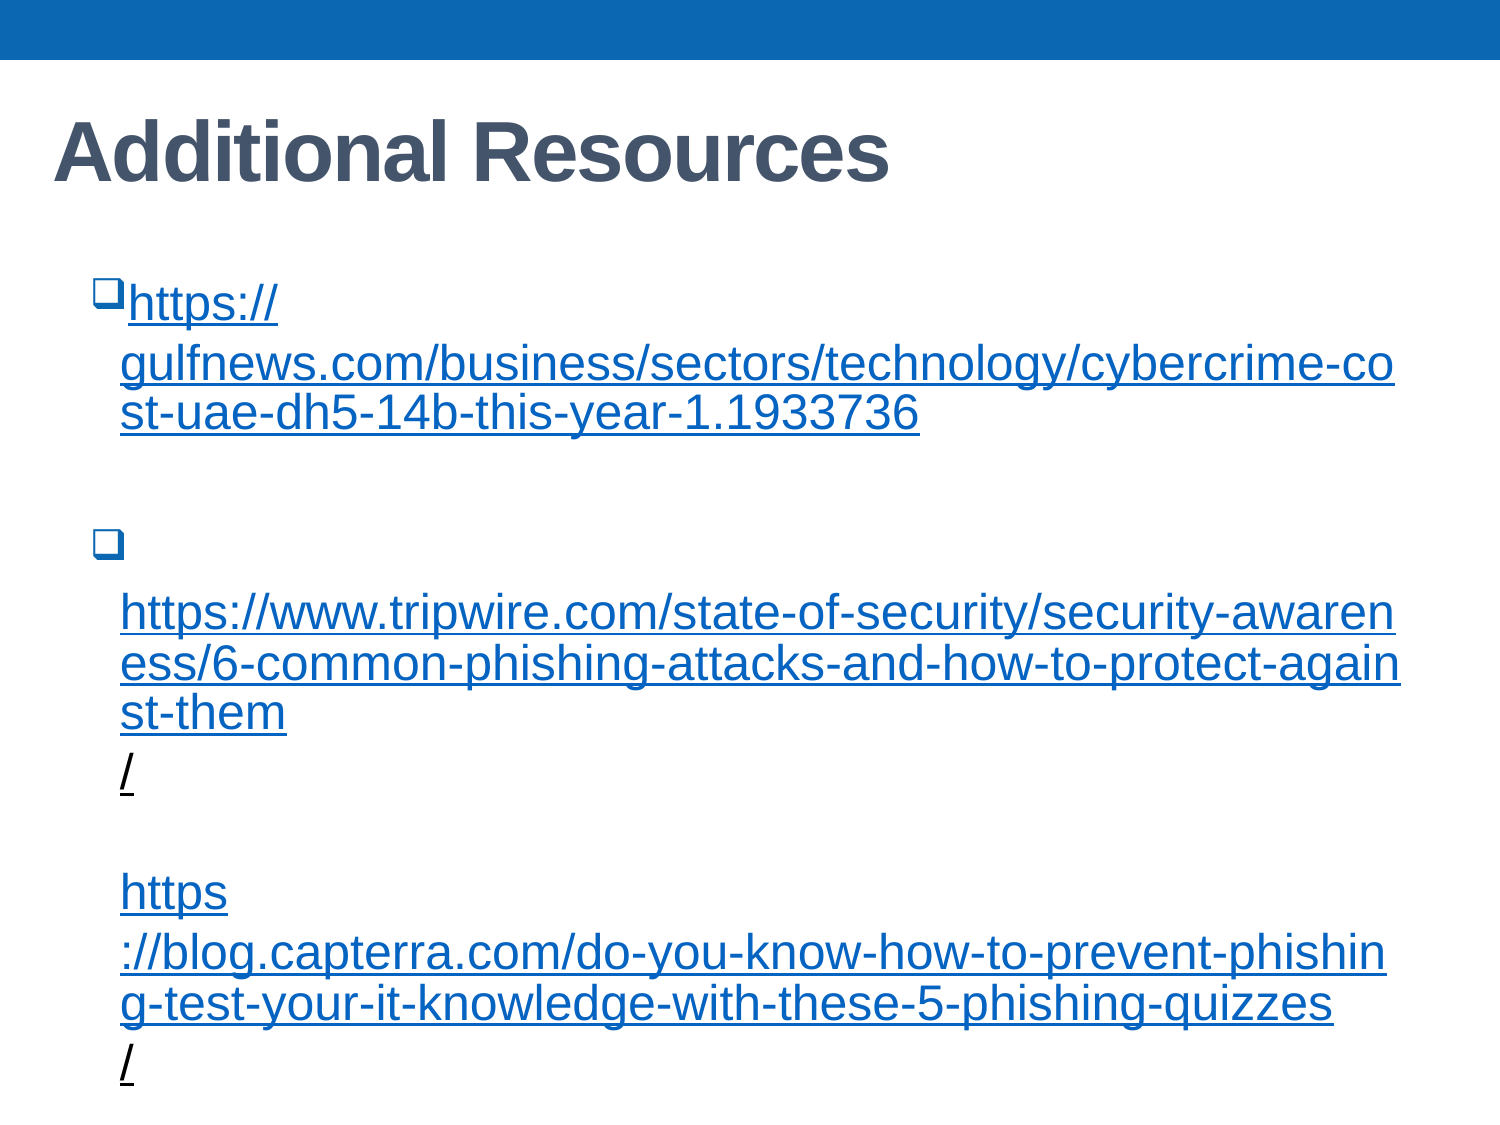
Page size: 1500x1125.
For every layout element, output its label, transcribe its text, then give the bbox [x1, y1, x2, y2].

text_box Additional Resources [37, 88, 1388, 251]
text_box https://gulfnews.com/business/sectors/technology/cybercrime-cost-uae-dh5-14b-this-year-1.1933736 https://www.tripwire.com/state-of-security/security-awareness/6-common-phishing-attacks-and-how-to-protect-against-them/ https://blog.capterra.com/do-you-know-how-to-prevent-phishing-test-your-it-knowledge-with-these-5-phishing-quizzes/ https://www.valuewalk.com/2016/09/phishing-attacks-protect [74, 262, 1425, 1063]
